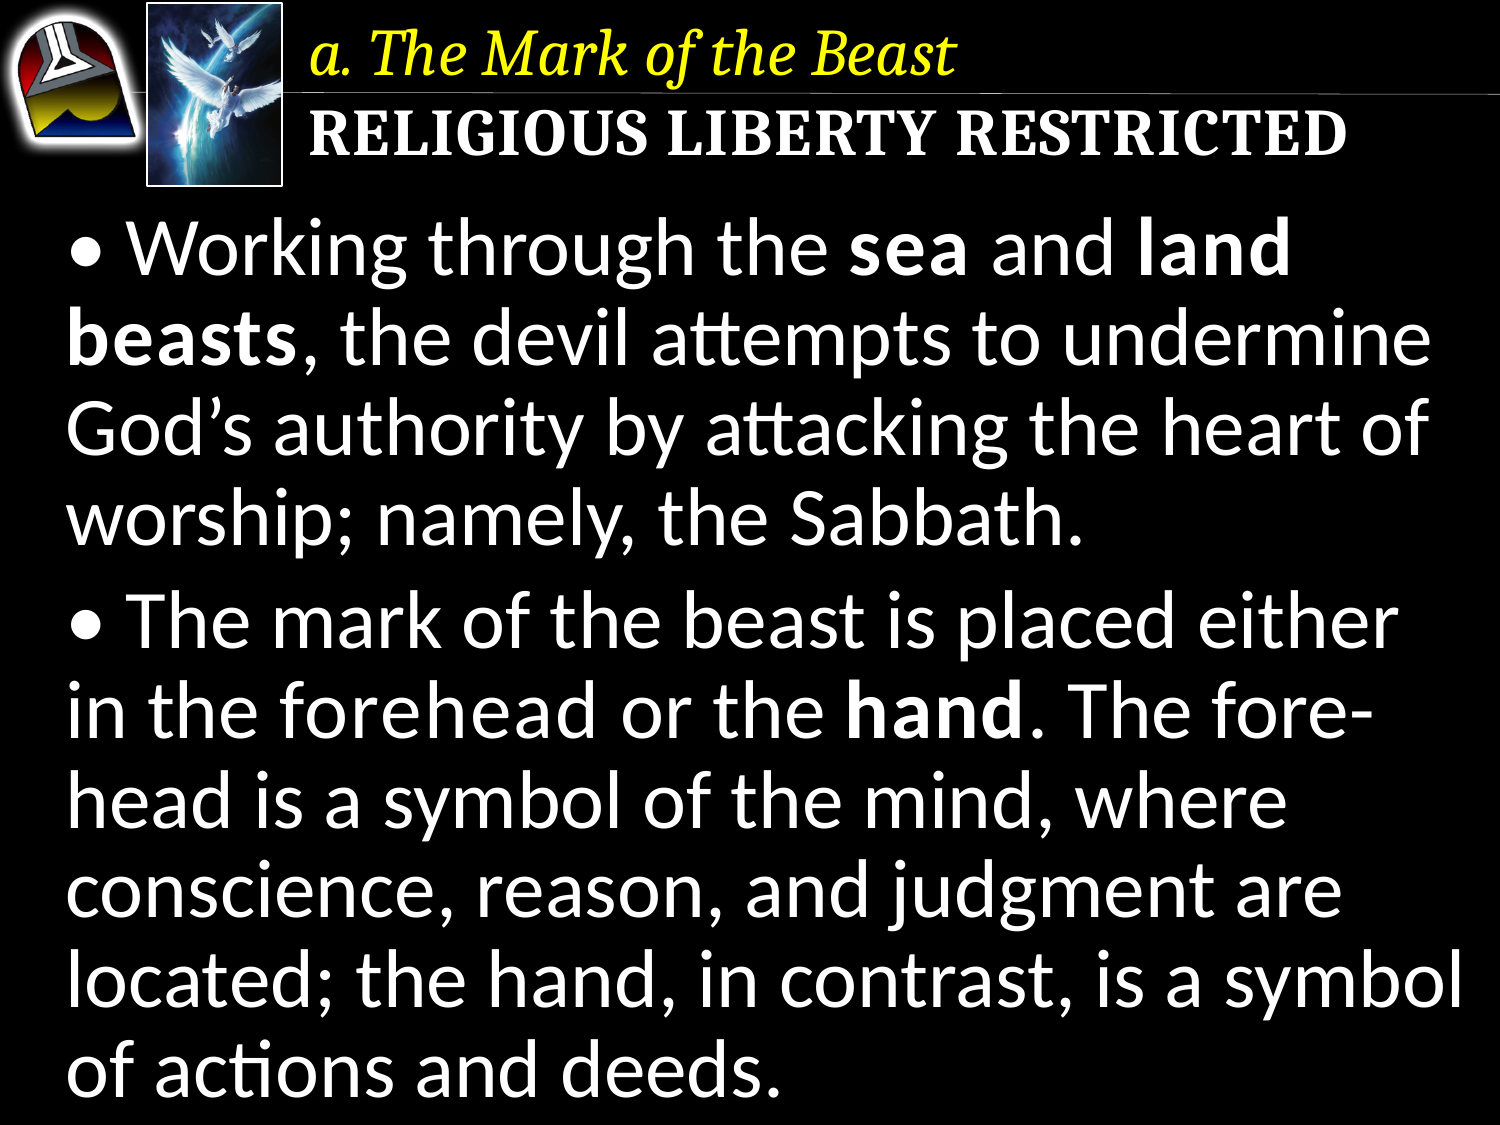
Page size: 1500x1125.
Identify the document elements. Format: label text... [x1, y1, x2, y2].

text_box • Working through the sea and land beasts, the devil attempts to undermine God’s authority by attacking the heart of worship; namely, the Sabbath. • The mark of the beast is placed either in the forehead or the hand. The fore-head is a symbol of the mind, where conscience, reason, and judgment are located; the hand, in contrast, is a symbol of actions and deeds. [5, 196, 1500, 1124]
text_box a. The Mark of the Beast Religious Liberty Restricted [287, 1, 1500, 176]
picture [0, 0, 157, 159]
picture [148, 4, 281, 185]
